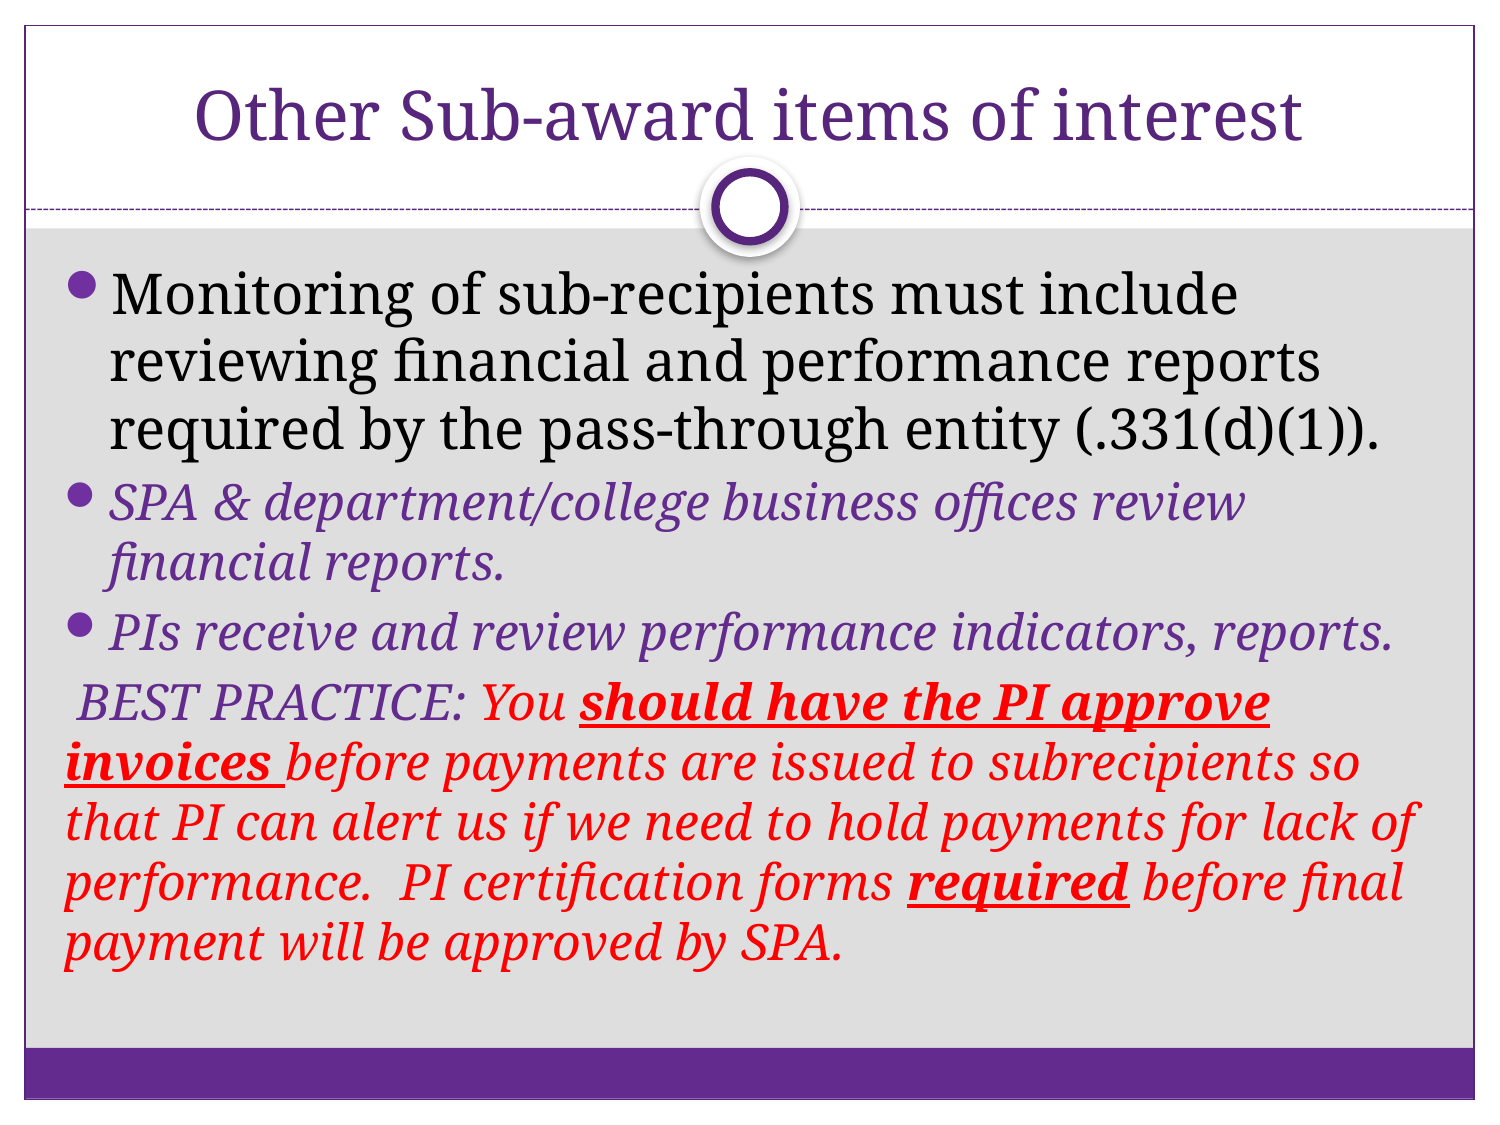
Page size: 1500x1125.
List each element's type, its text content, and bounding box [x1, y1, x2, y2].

title Other Sub-award items of interest [49, 37, 1450, 162]
list Monitoring of sub-recipients must include reviewing financial and performance reports required by the pass-through entity (.331(d)(1)). SPA & department/college business offices review financial reports. PIs receive and review performance indicators, reports. BEST PRACTICE: You should have the PI approve invoices before payments are issued to subrecipients so that PI can alert us if we need to hold payments for lack of performance. PI certification forms required before final payment will be approved by SPA. [49, 250, 1445, 1001]
